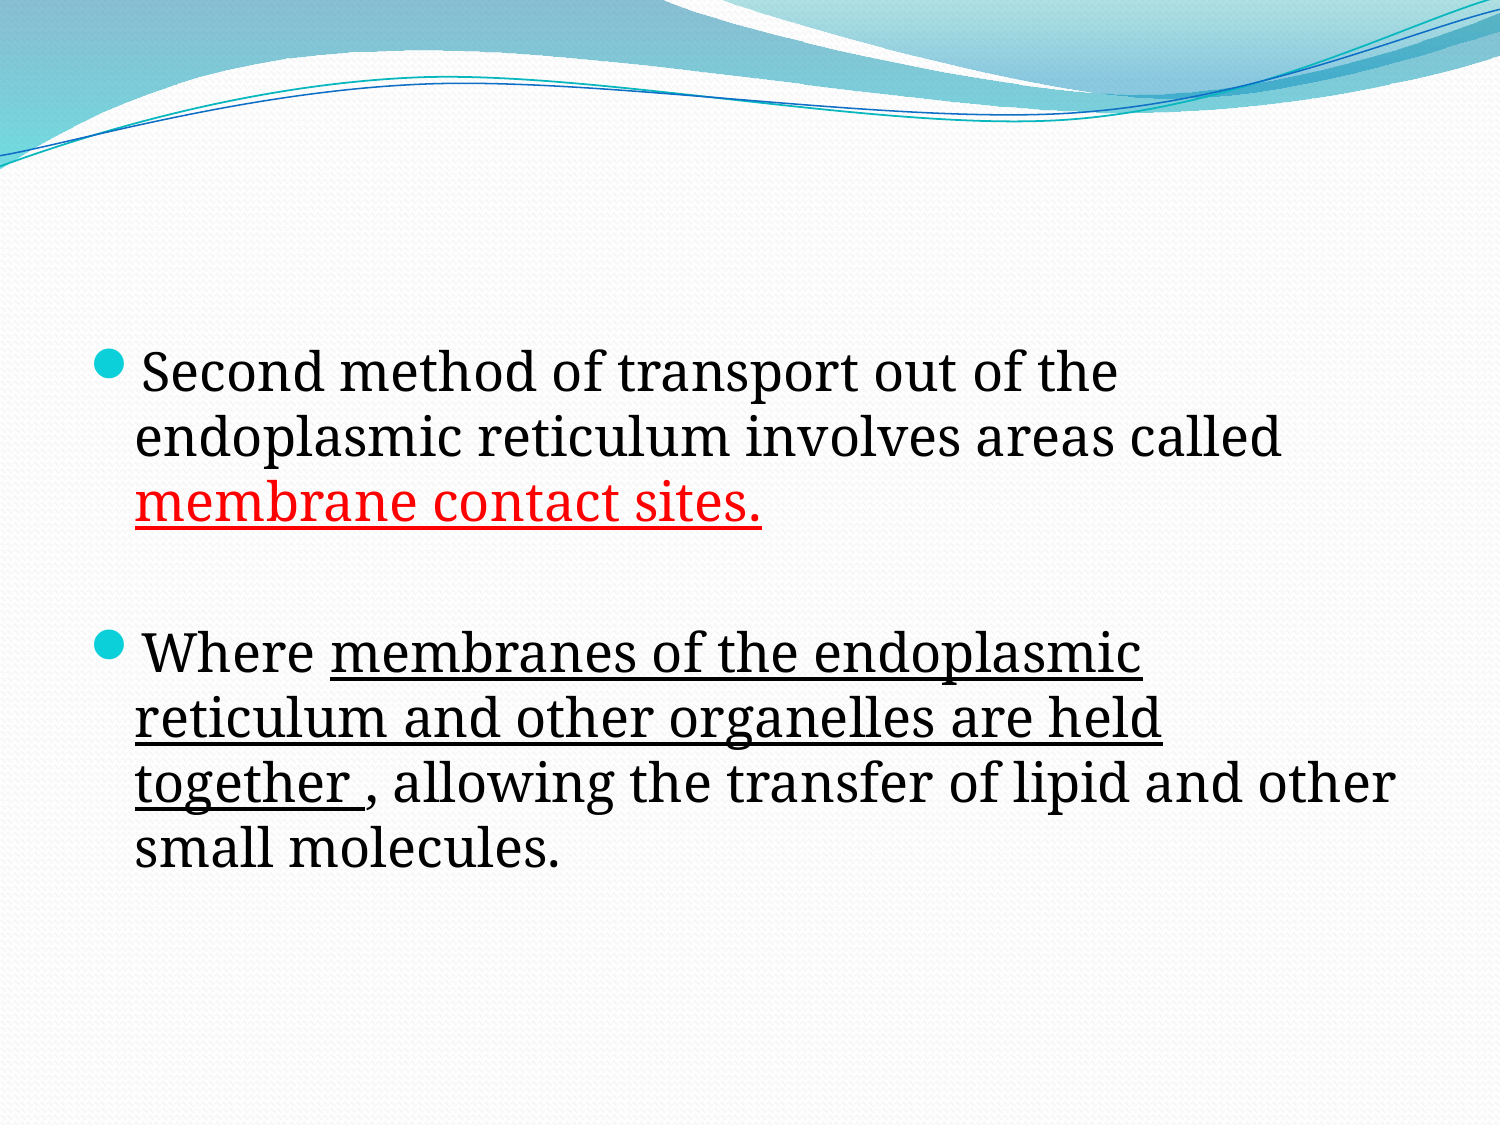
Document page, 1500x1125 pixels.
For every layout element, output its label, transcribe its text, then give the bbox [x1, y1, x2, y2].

list Second method of transport out of the endoplasmic reticulum involves areas called membrane contact sites. Where membranes of the endoplasmic reticulum and other organelles are held together , allowing the transfer of lipid and other small molecules. [75, 329, 1425, 1050]
